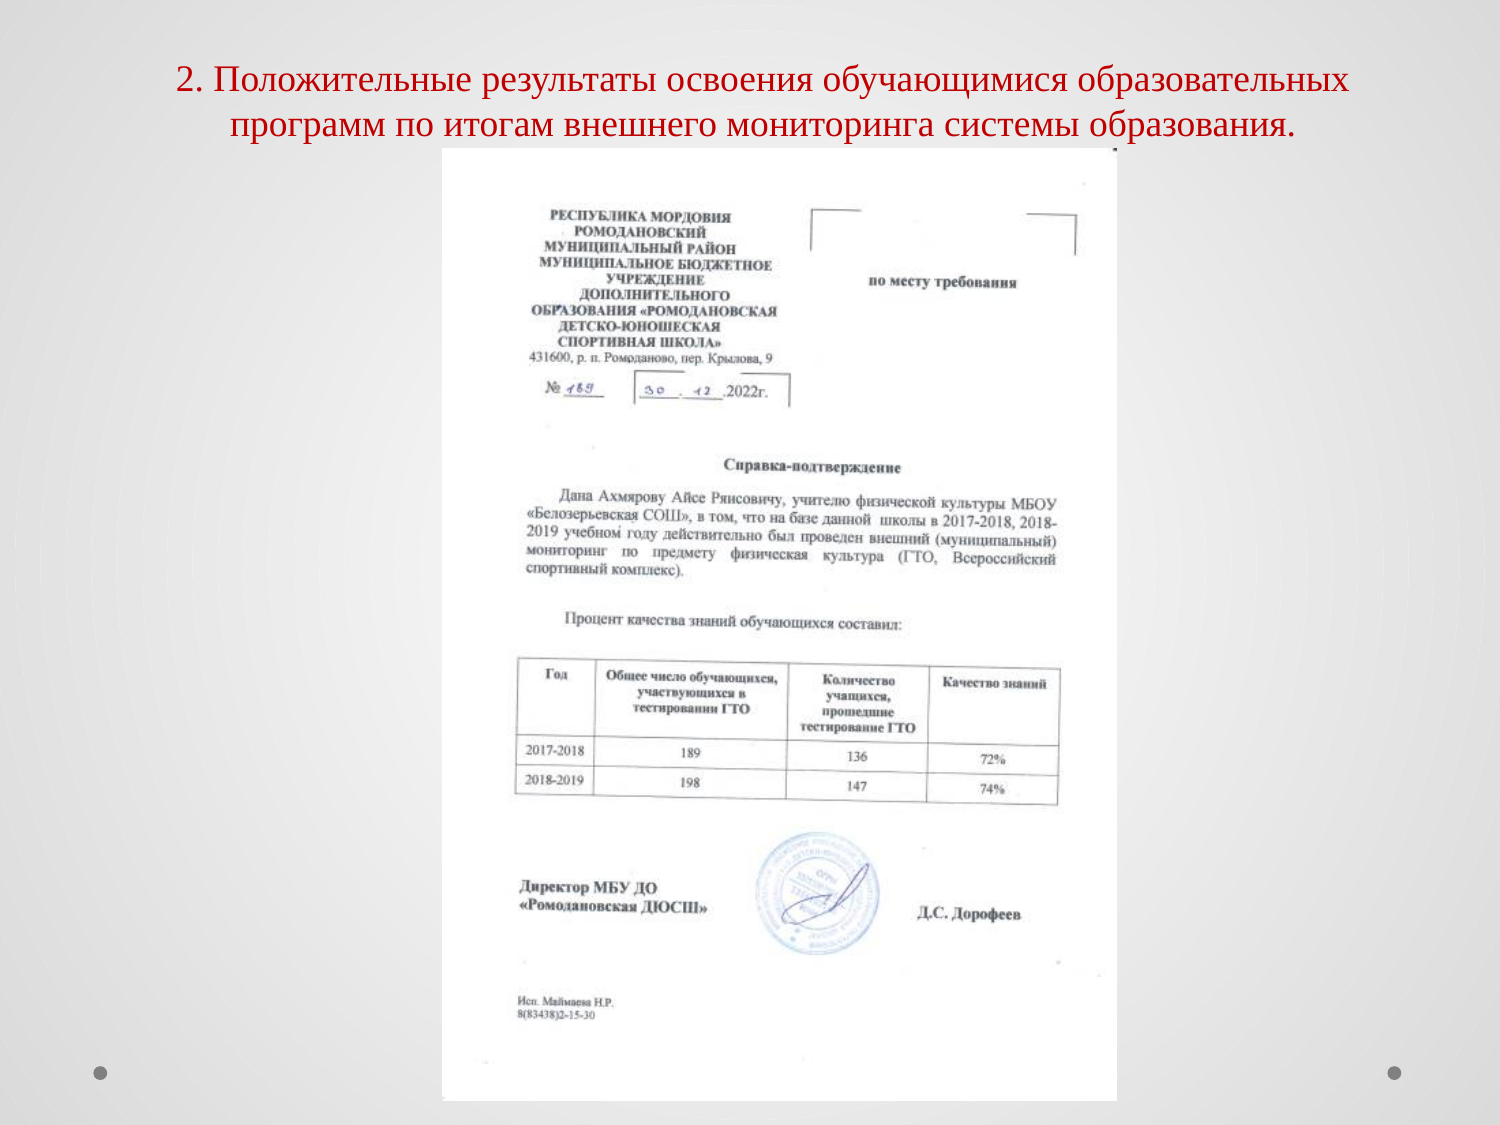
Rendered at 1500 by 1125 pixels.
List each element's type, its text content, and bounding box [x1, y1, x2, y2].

title 2. Положительные результаты освоения обучающимися образовательных программ по итогам внешнего мониторинга системы образования. [88, 113, 1439, 197]
picture [442, 148, 1117, 1101]
